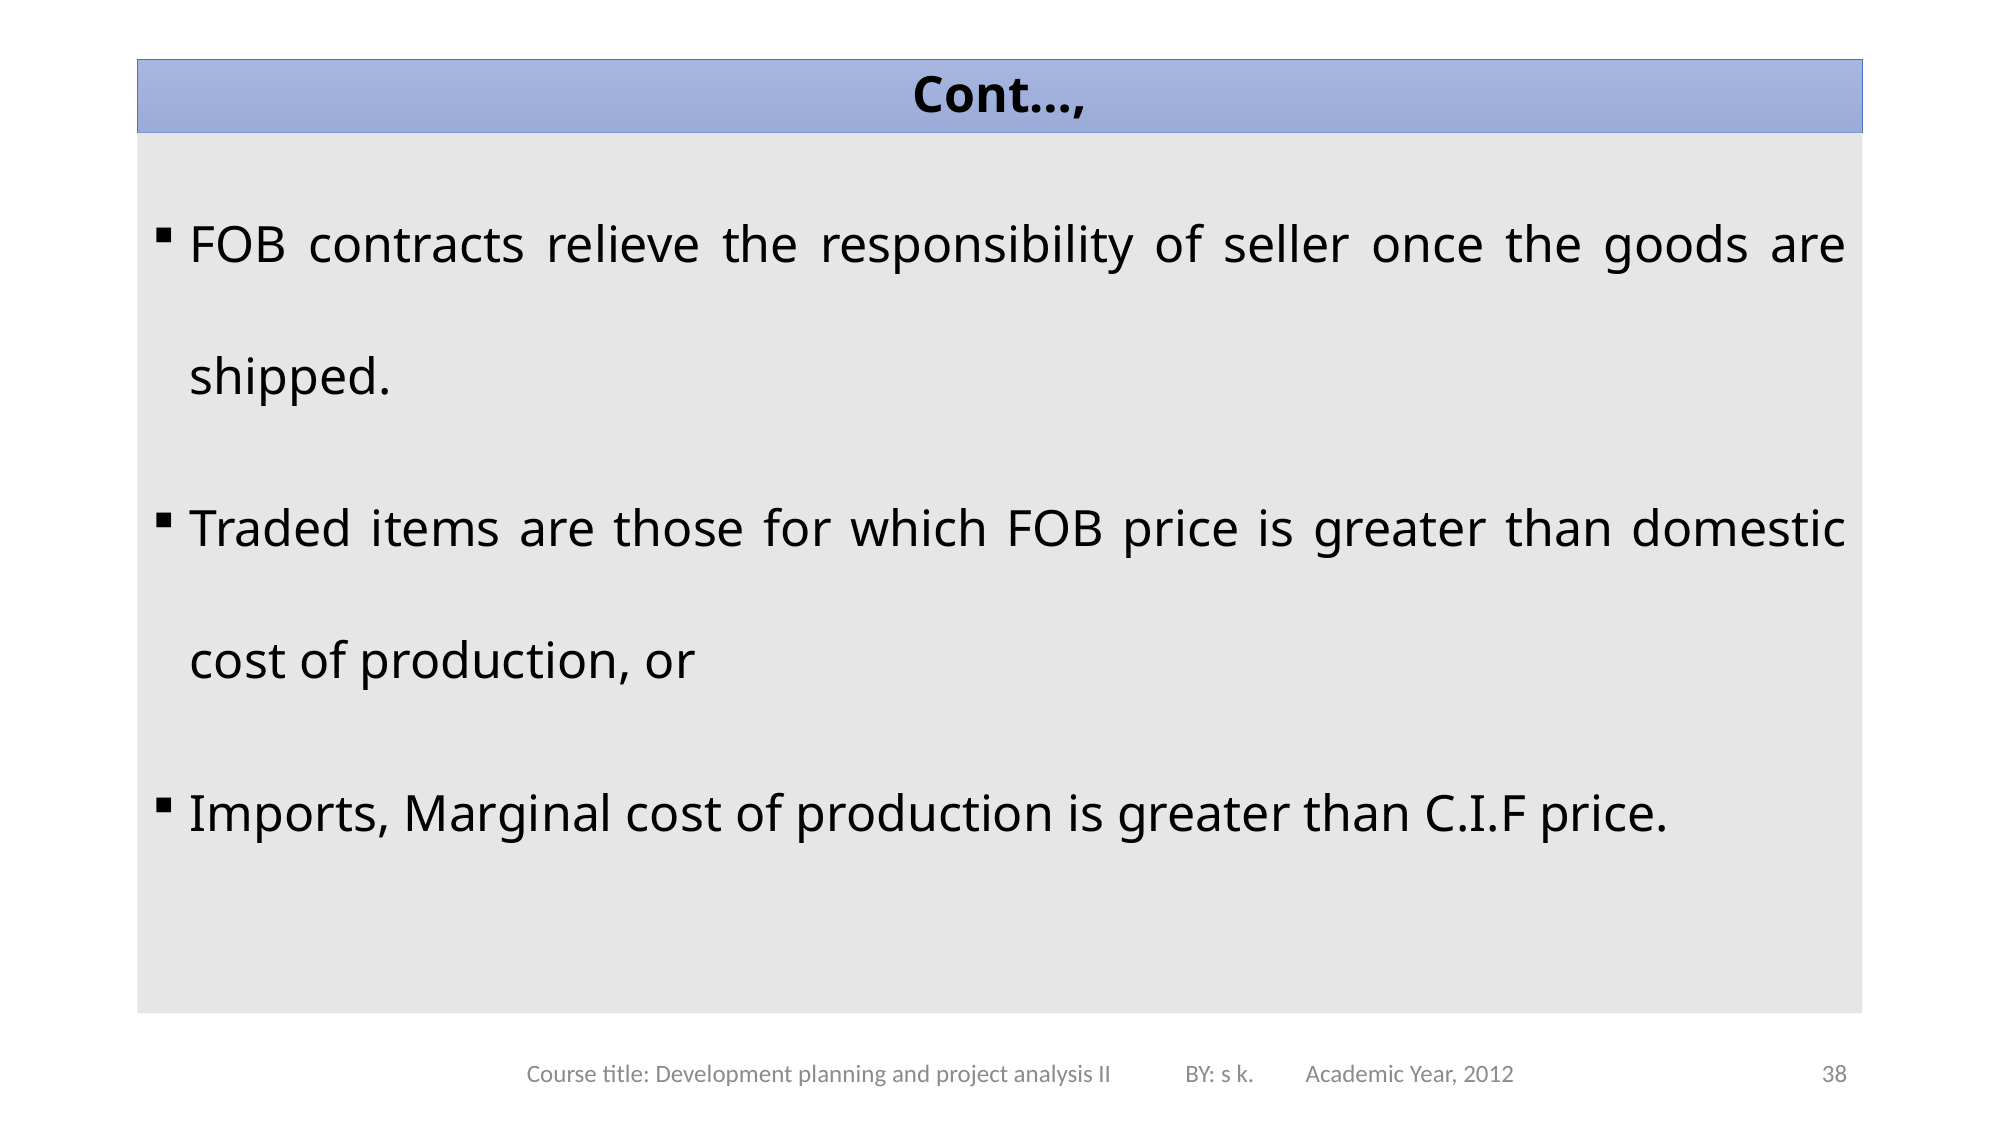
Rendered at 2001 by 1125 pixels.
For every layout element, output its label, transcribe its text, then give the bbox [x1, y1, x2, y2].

footer Course title: Development planning and project analysis II BY: s k. Academic Year, 2012 [434, 1042, 1412, 1103]
list FOB contracts relieve the responsibility of seller once the goods are shipped. Traded items are those for which FOB price is greater than domestic cost of production, or Imports, Marginal cost of production is greater than C.I.F price. [137, 132, 1863, 1014]
title Cont…, [137, 59, 1863, 132]
slide_number 38 [1412, 1042, 1863, 1103]
